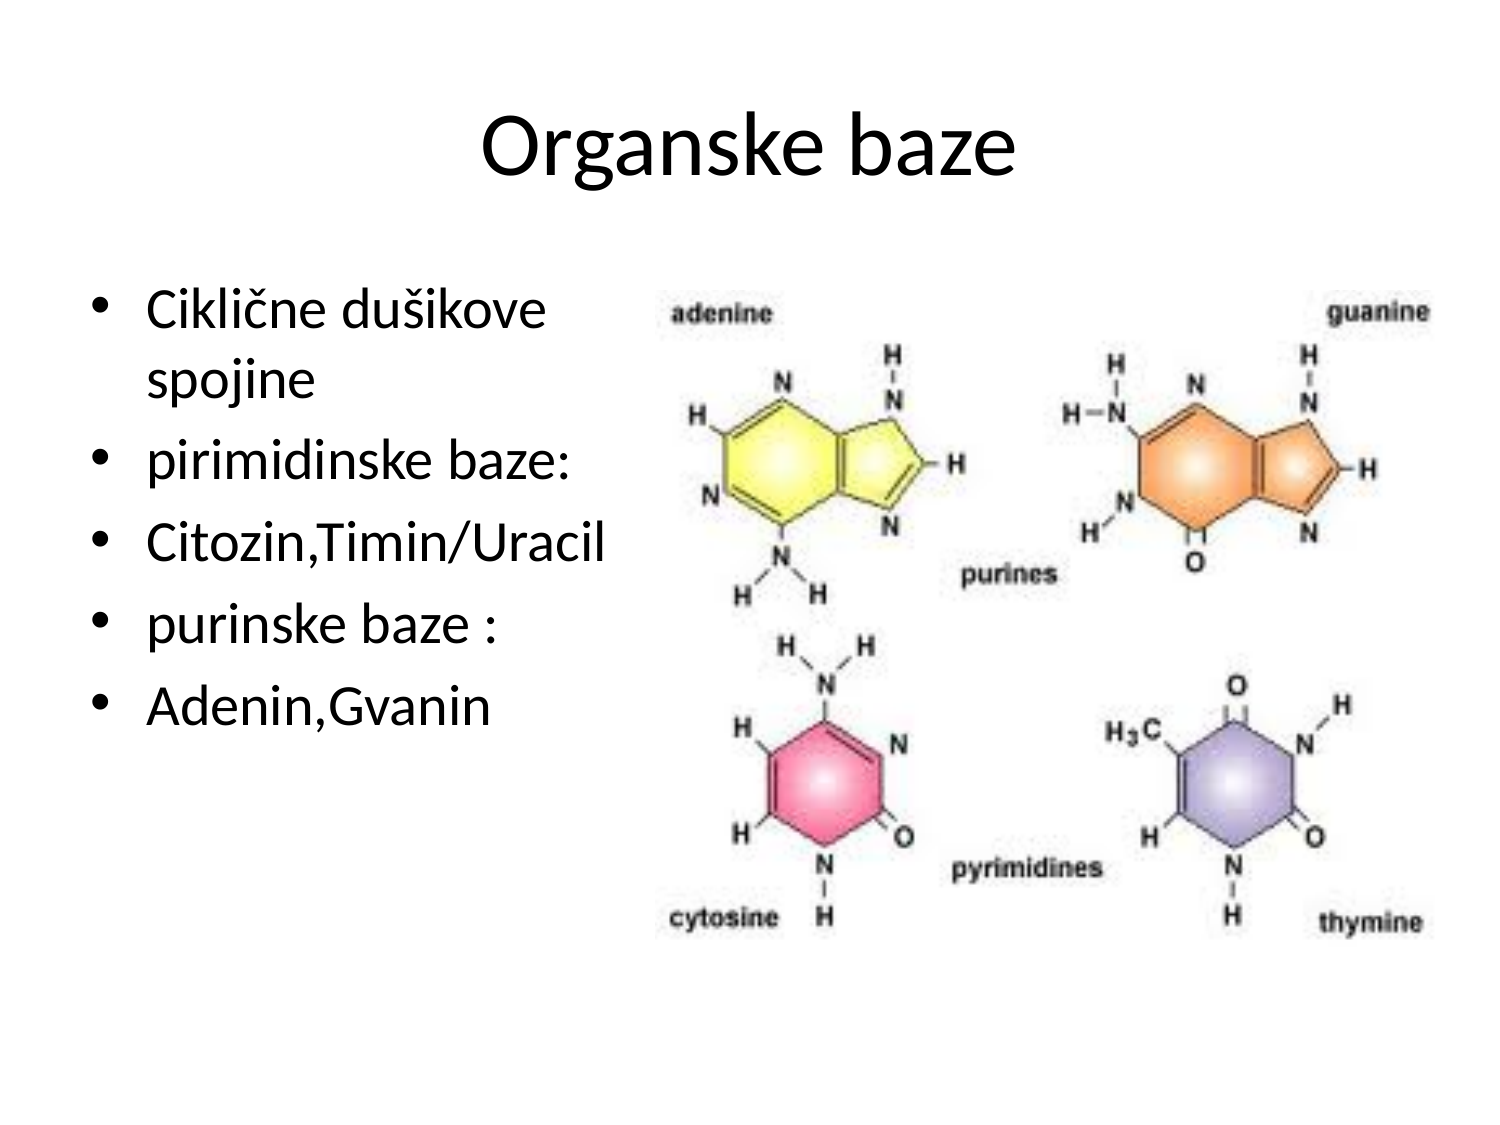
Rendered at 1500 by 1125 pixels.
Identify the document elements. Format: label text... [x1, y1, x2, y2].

picture [655, 290, 1454, 953]
title Organske baze [75, 45, 1425, 233]
list Ciklične dušikove spojine pirimidinske baze: Citozin,Timin/Uracil purinske baze : Adenin,Gvanin [75, 262, 644, 1005]
